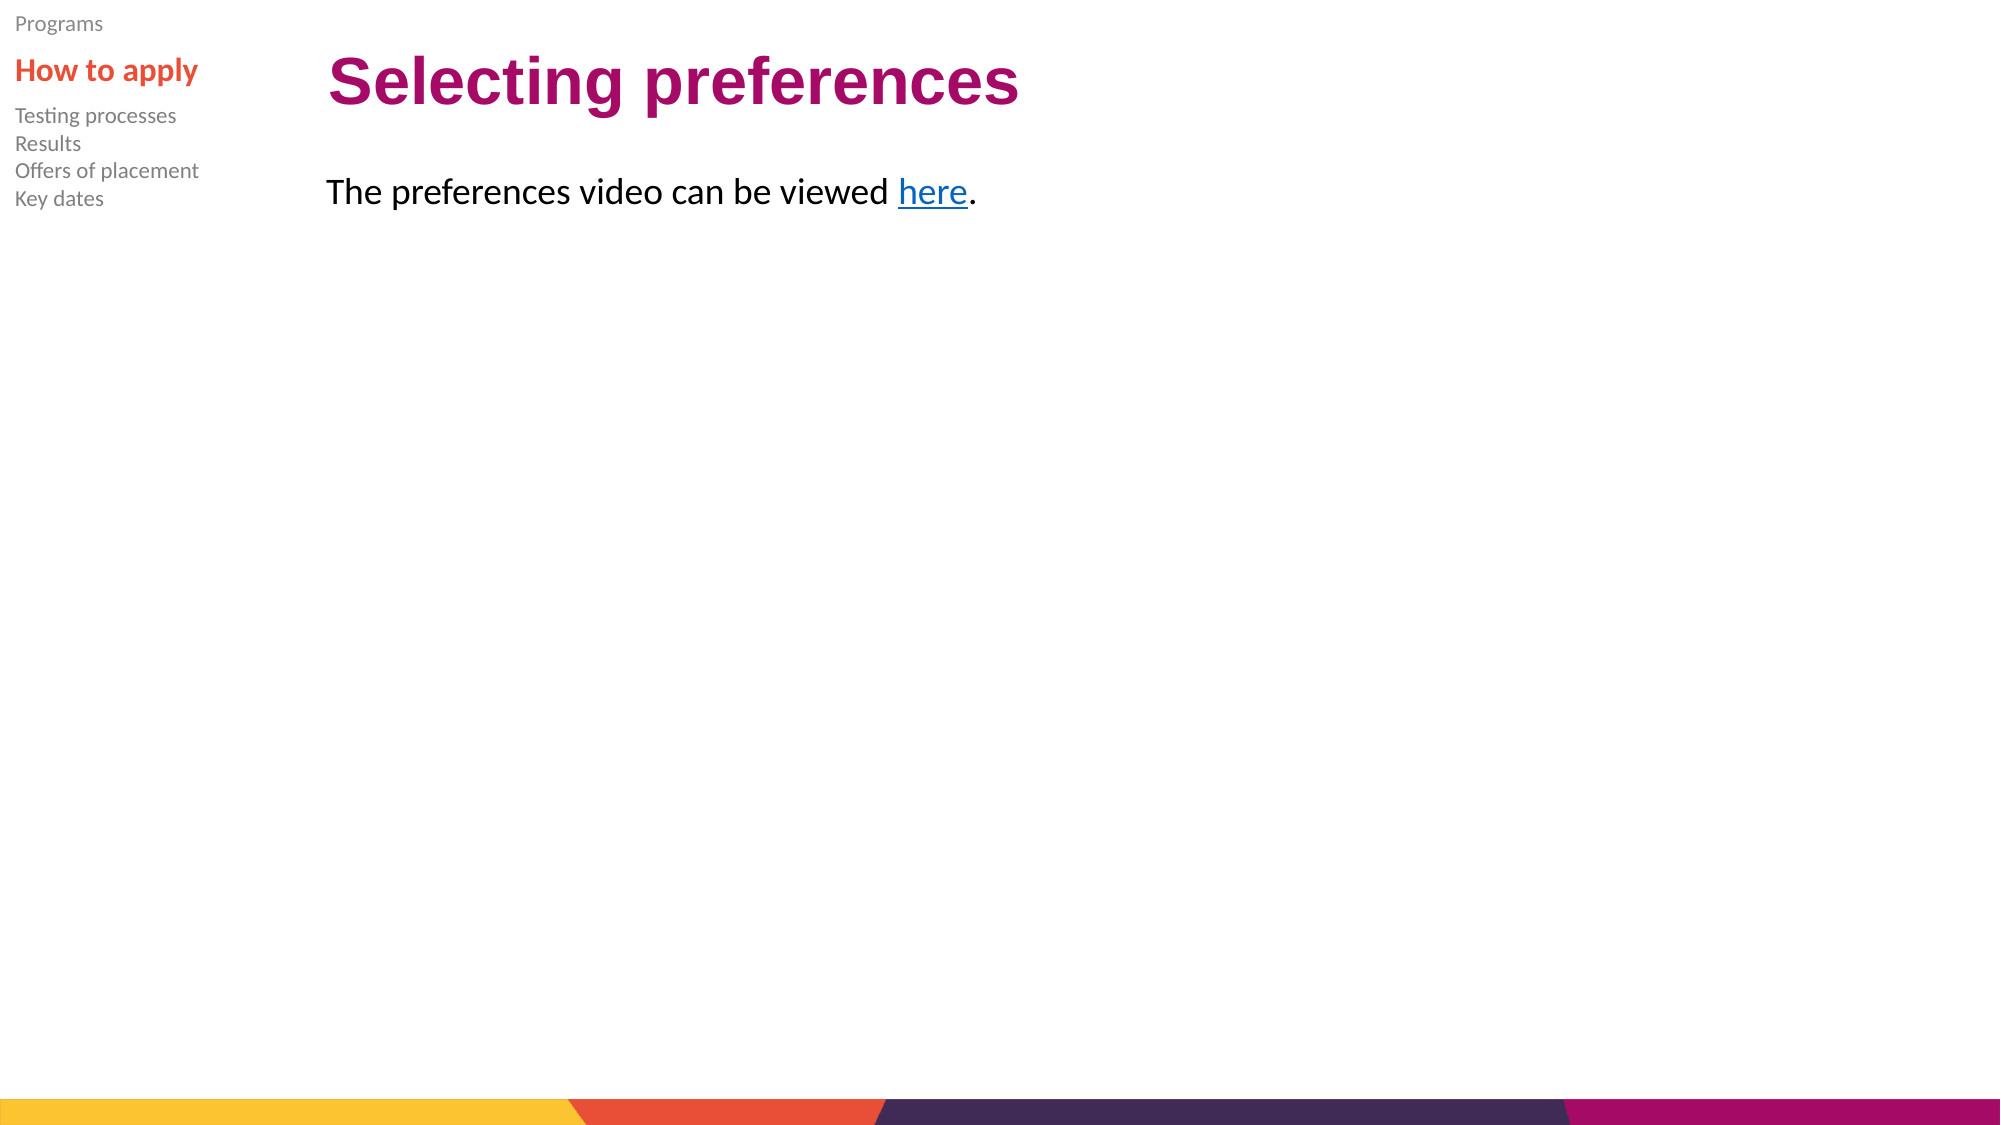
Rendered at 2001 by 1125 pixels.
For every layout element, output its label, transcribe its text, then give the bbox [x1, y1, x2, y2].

title Selecting preferences [328, 46, 1840, 190]
picture [0, 1099, 2000, 1125]
text_box The preferences video can be viewed here. [311, 159, 1031, 220]
text_box Programs How to apply Testing processes Results Offers of placement Key dates [0, 1, 255, 266]
